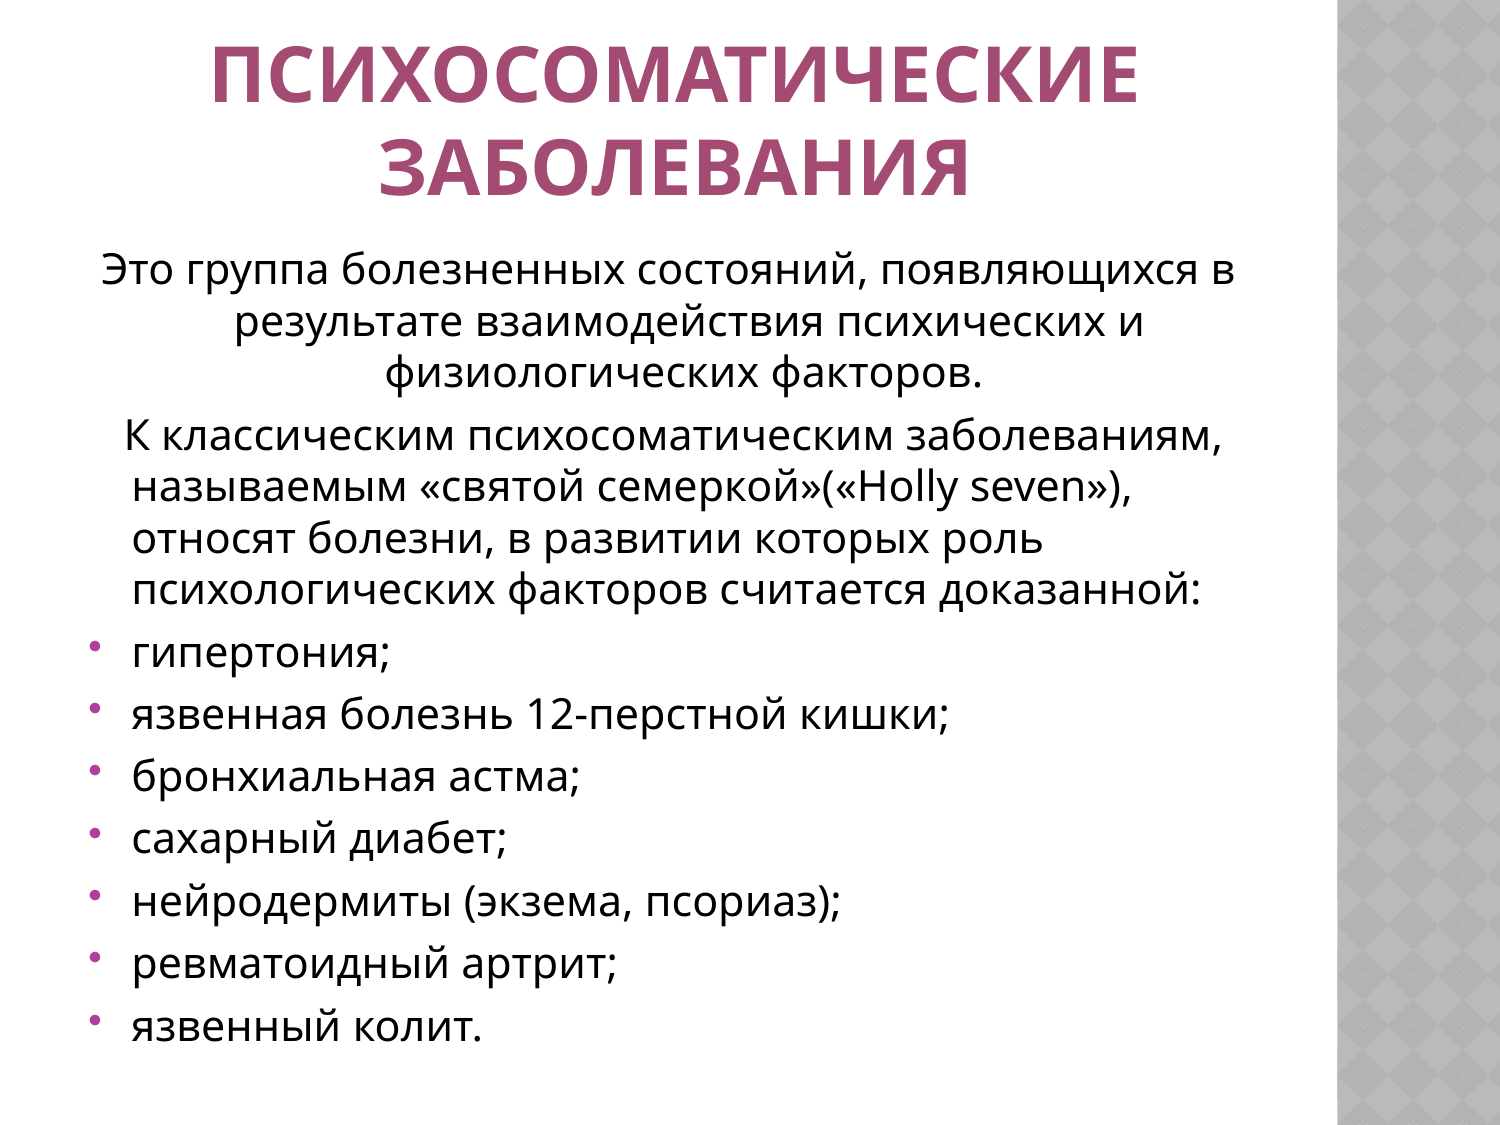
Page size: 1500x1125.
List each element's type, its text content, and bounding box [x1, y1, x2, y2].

list Это группа болезненных состояний, появляющихся в результате взаимодействия психических и физиологических факторов. К классическим психосоматическим заболеваниям, называемым «святой семеркой»(«Holly seven»), относят болезни, в развитии которых роль психологических факторов считается доказанной: гипертония; язвенная болезнь 12-перстной кишки; бронхиальная астма; сахарный диабет; нейродермиты (экзема, псориаз); ревматоидный артрит; язвенный колит. [75, 234, 1263, 1059]
title ПСИХОСОМАТИЧЕСКИЕ ЗАБОЛЕВАНИЯ [82, 23, 1270, 211]
